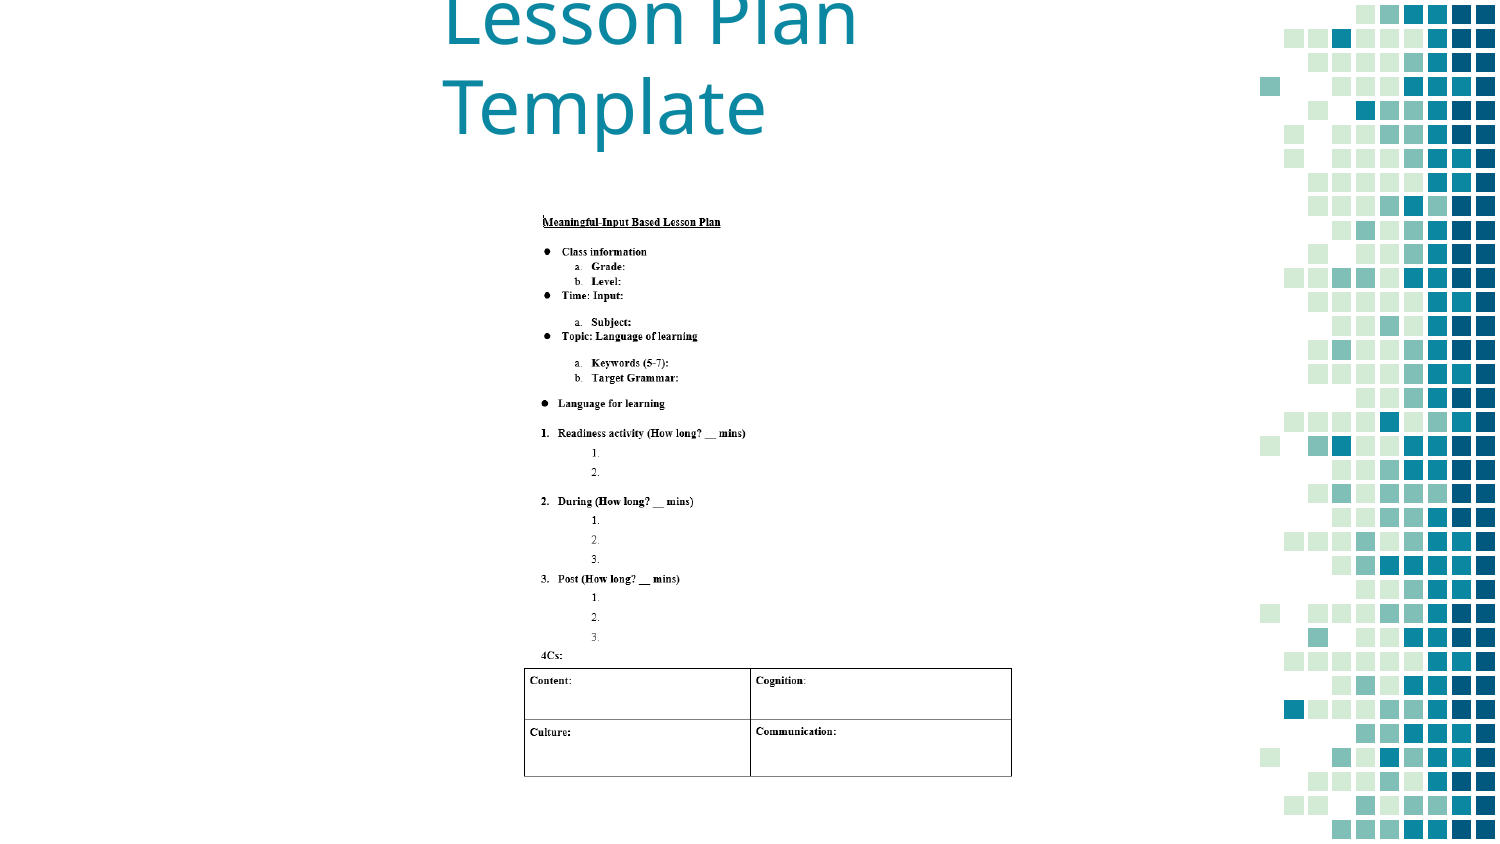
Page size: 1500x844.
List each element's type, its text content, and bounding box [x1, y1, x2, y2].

title Lesson Plan Template [427, 23, 1073, 165]
picture [510, 214, 1025, 790]
